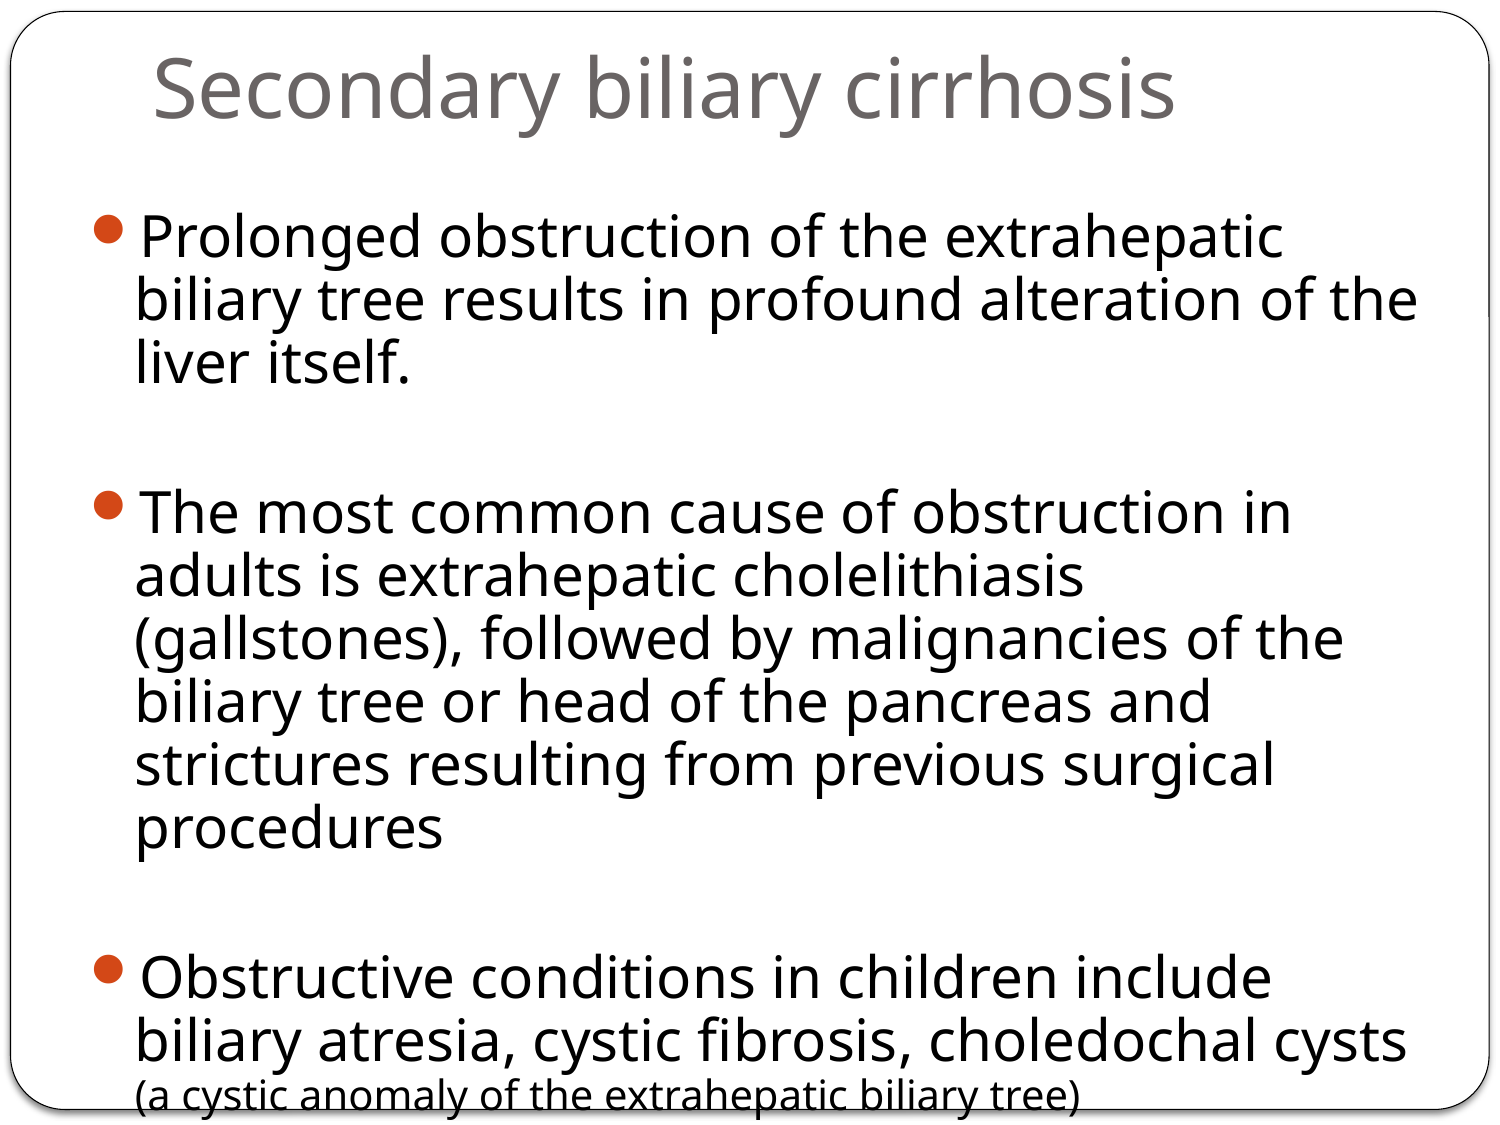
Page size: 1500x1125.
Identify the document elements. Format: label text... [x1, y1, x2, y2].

title Secondary biliary cirrhosis [137, 24, 1413, 150]
list Prolonged obstruction of the extrahepatic biliary tree results in profound alteration of the liver itself. The most common cause of obstruction in adults is extrahepatic cholelithiasis (gallstones), followed by malignancies of the biliary tree or head of the pancreas and strictures resulting from previous surgical procedures Obstructive conditions in children include biliary atresia, cystic fibrosis, choledochal cysts (a cystic anomaly of the extrahepatic biliary tree) [75, 200, 1438, 950]
